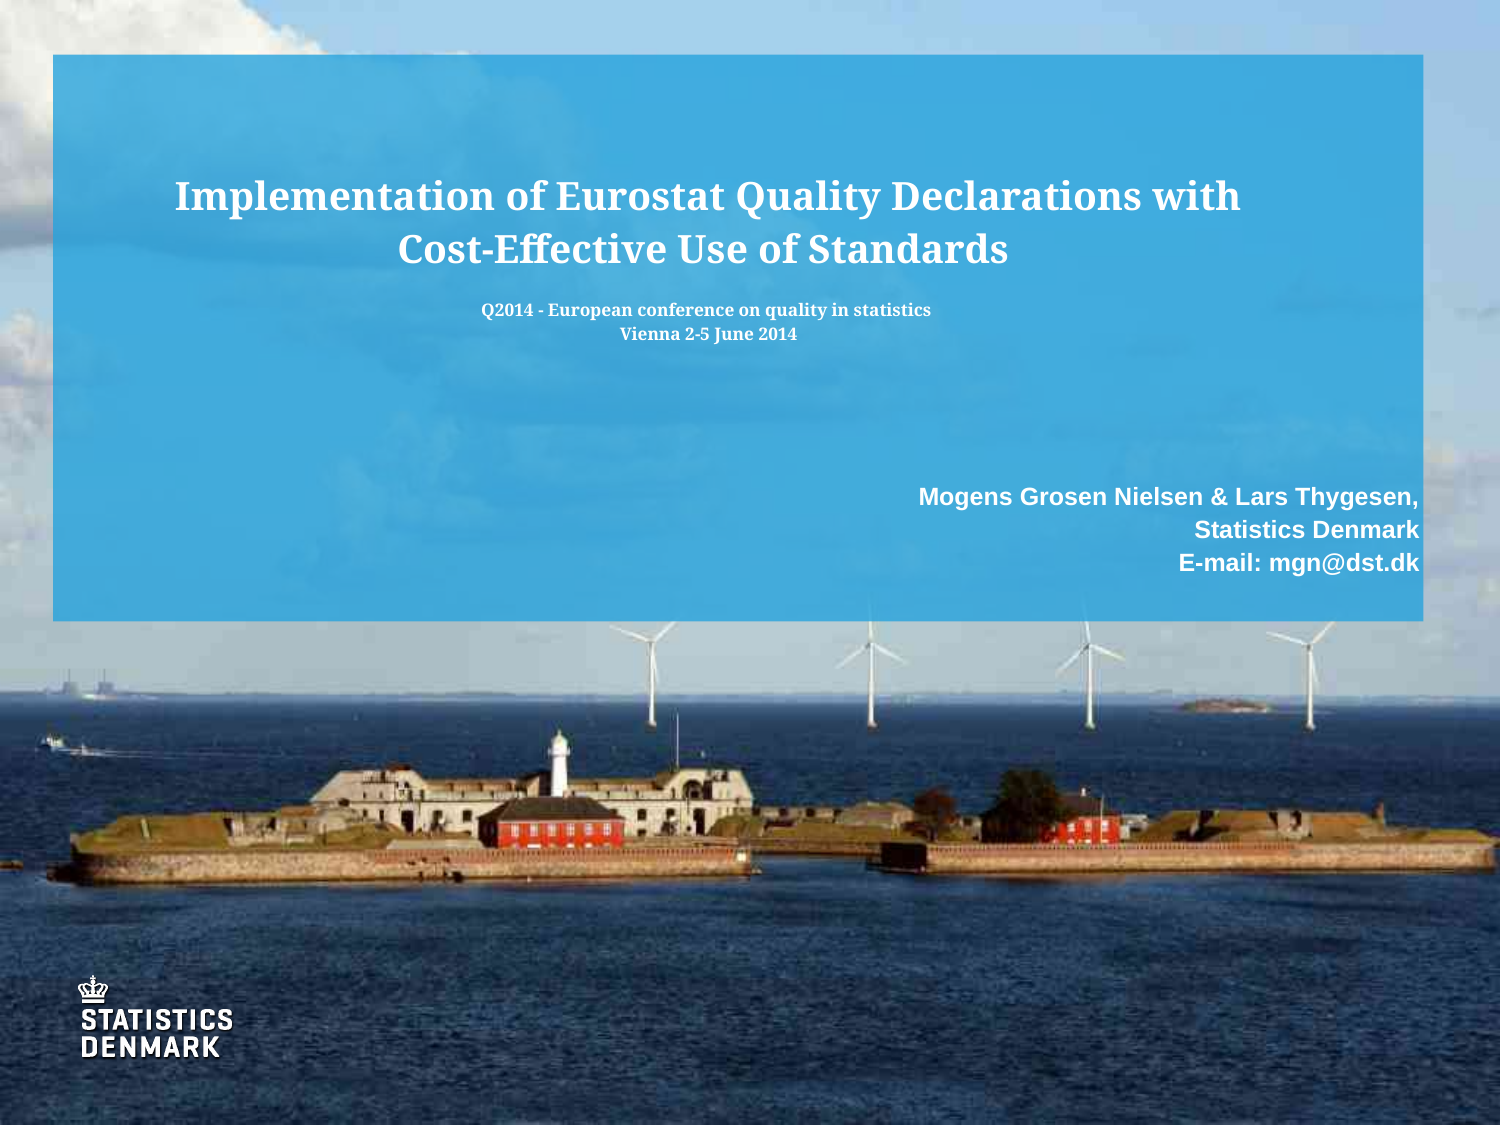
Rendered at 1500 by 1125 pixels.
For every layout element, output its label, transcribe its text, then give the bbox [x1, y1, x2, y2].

picture [0, 0, 1500, 1125]
title Implementation of Eurostat Quality Declarations with Cost-Effective Use of Standards Q2014 - European conference on quality in statistics Vienna 2-5 June 2014 [123, 113, 1294, 355]
subtitle Mogens Grosen Nielsen & Lars Thygesen, Statistics Denmark E-mail: mgn@dst.dk [407, 408, 1436, 664]
